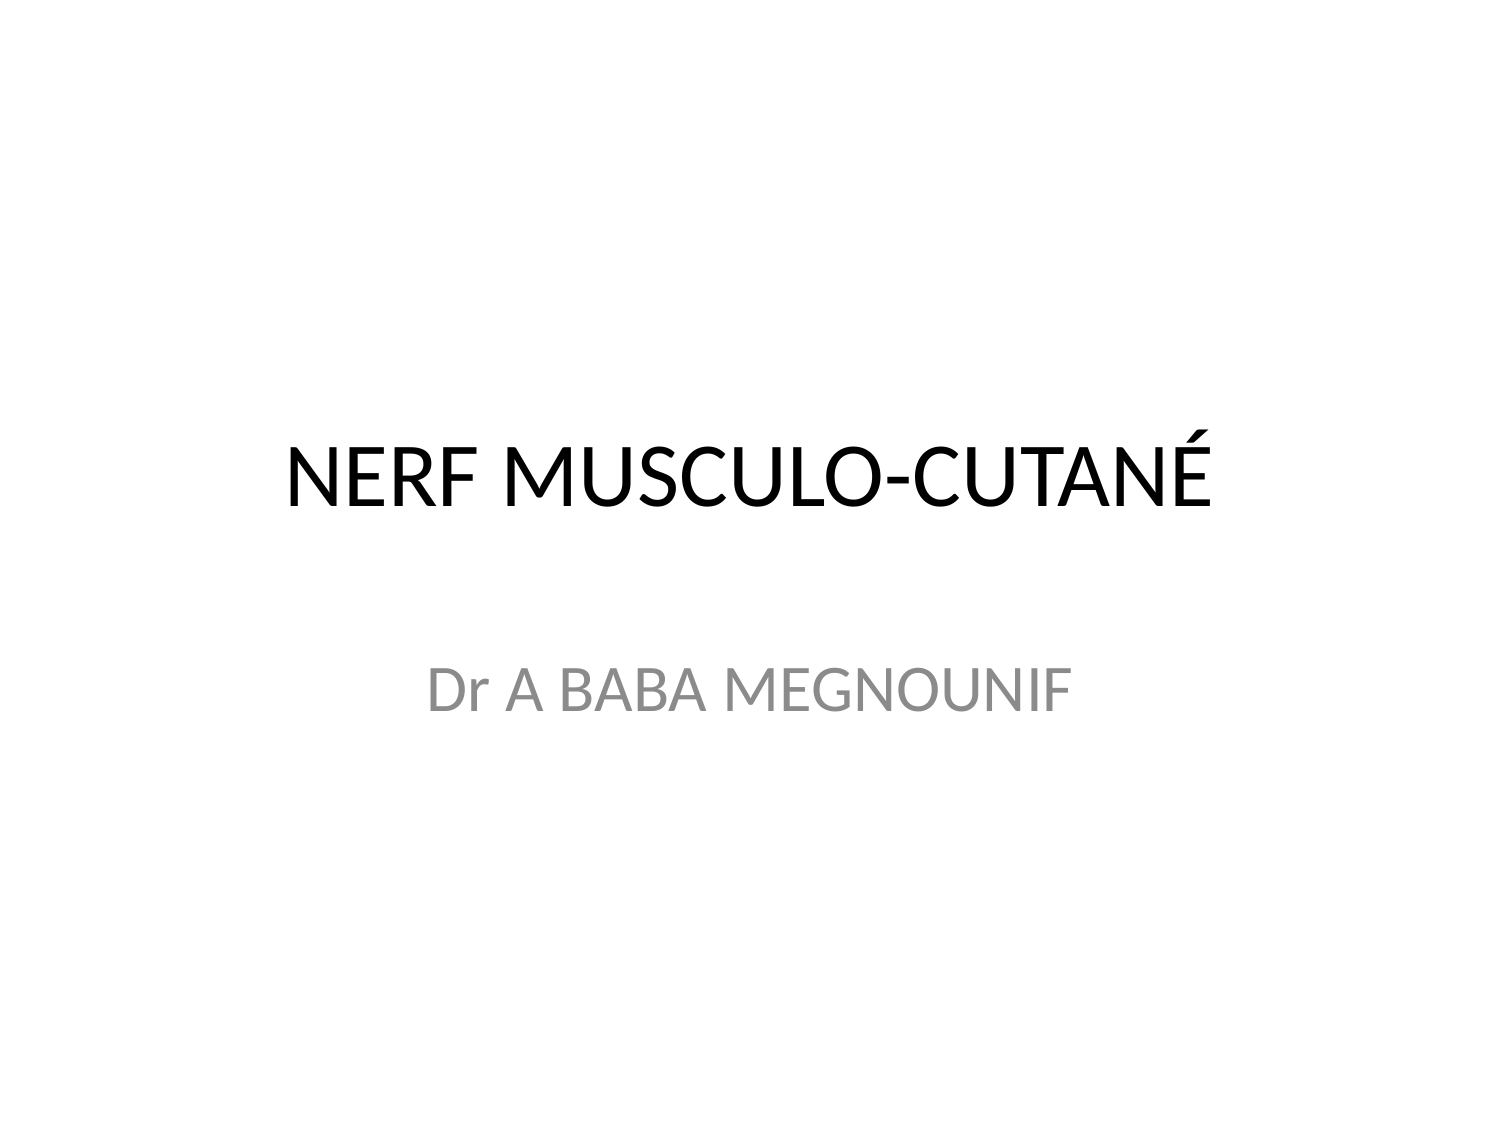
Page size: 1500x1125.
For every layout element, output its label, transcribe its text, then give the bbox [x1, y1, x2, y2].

subtitle Dr A BABA MEGNOUNIF [225, 637, 1275, 925]
title NERF MUSCULO-CUTANÉ [112, 349, 1388, 591]
